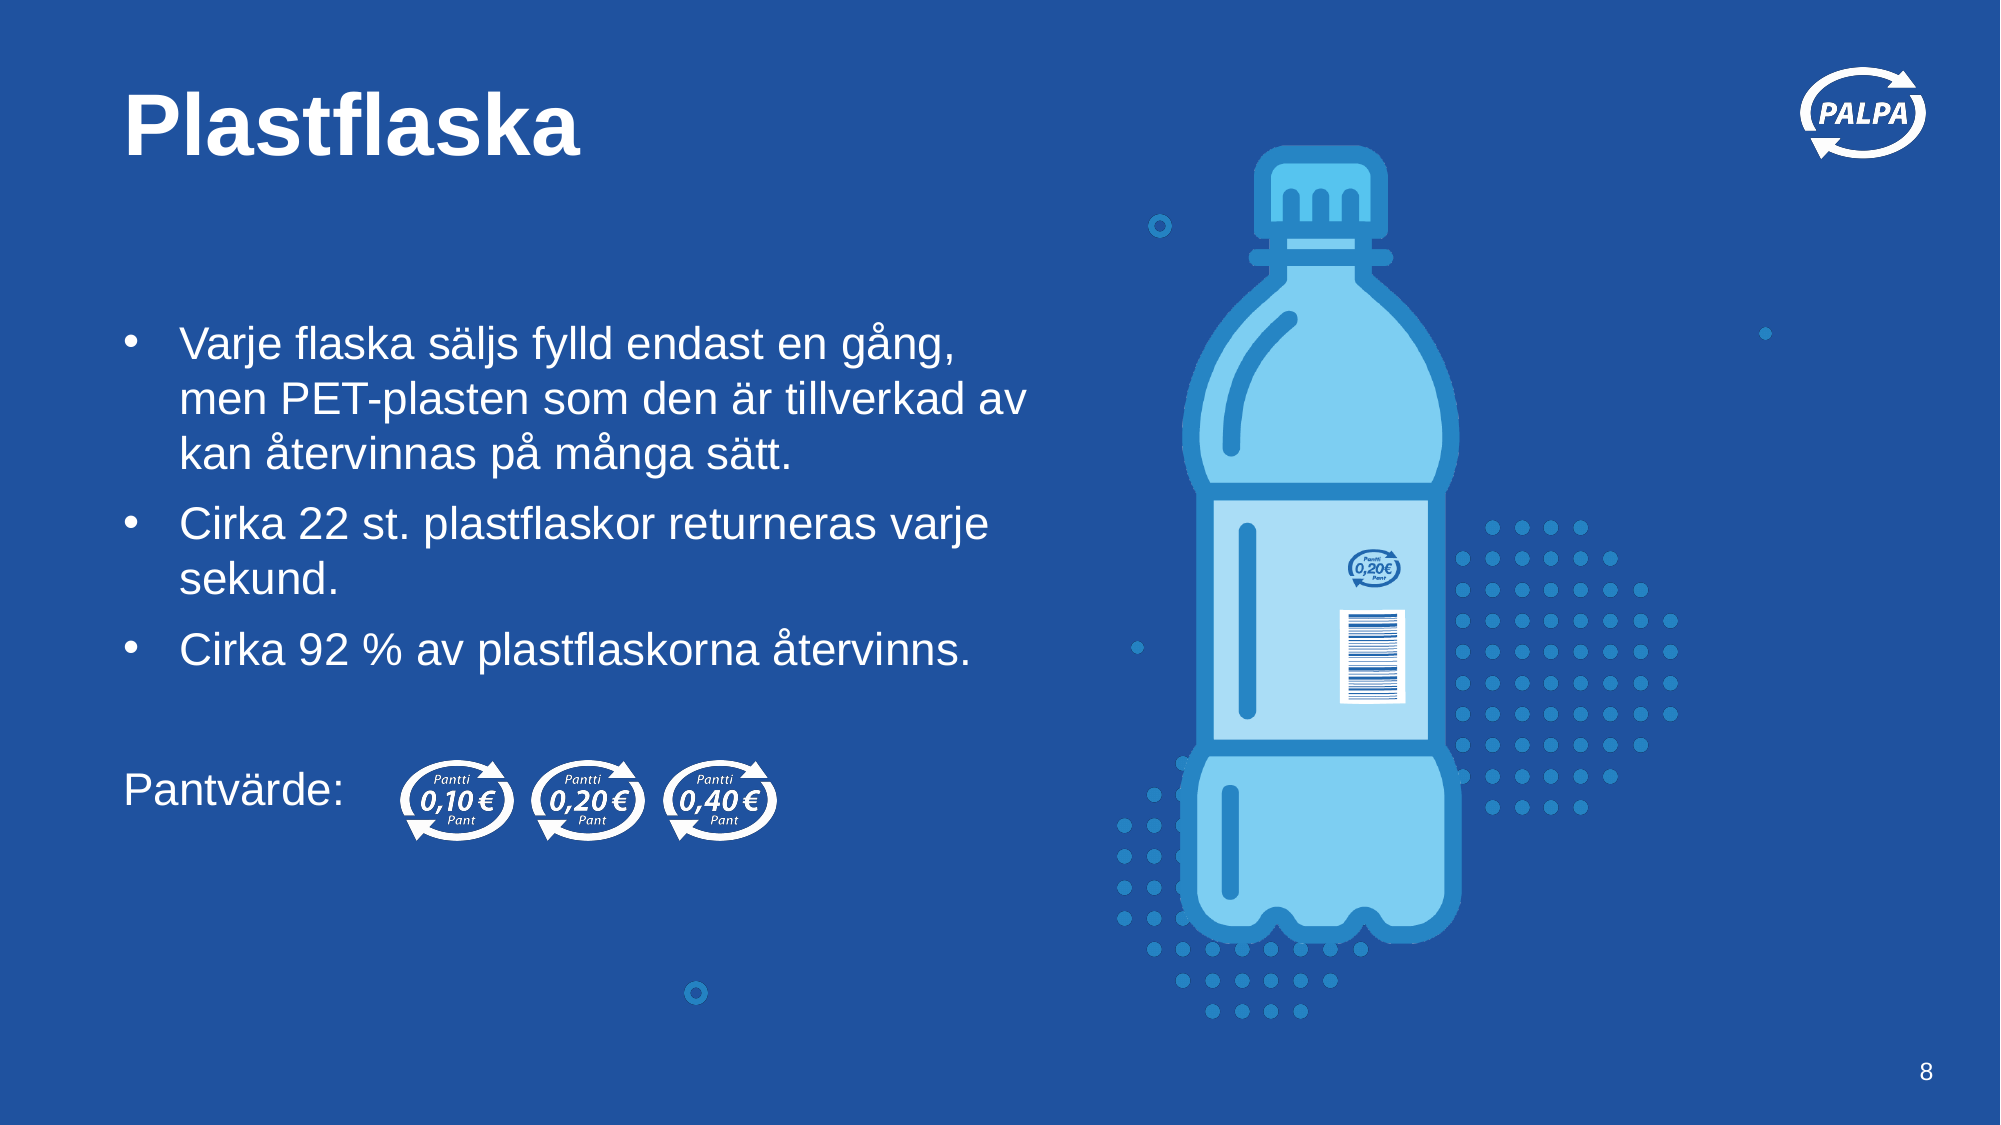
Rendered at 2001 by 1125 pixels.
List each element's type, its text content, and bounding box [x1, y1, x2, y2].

slide_number 8 [1463, 1040, 1949, 1101]
picture [1116, 135, 1678, 1091]
picture [684, 981, 708, 1005]
picture [1800, 67, 1926, 159]
title Plastflaska [108, 35, 1722, 181]
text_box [400, 760, 777, 842]
picture [1759, 327, 1772, 341]
list Varje flaska säljs fylld endast en gång, men PET-plasten som den är tillverkad av kan återvinnas på många sätt. Cirka 22 st. plastflaskor returneras varje sekund. Cirka 92 % av plastflaskorna återvinns. Pantvärde: [108, 305, 1073, 1085]
